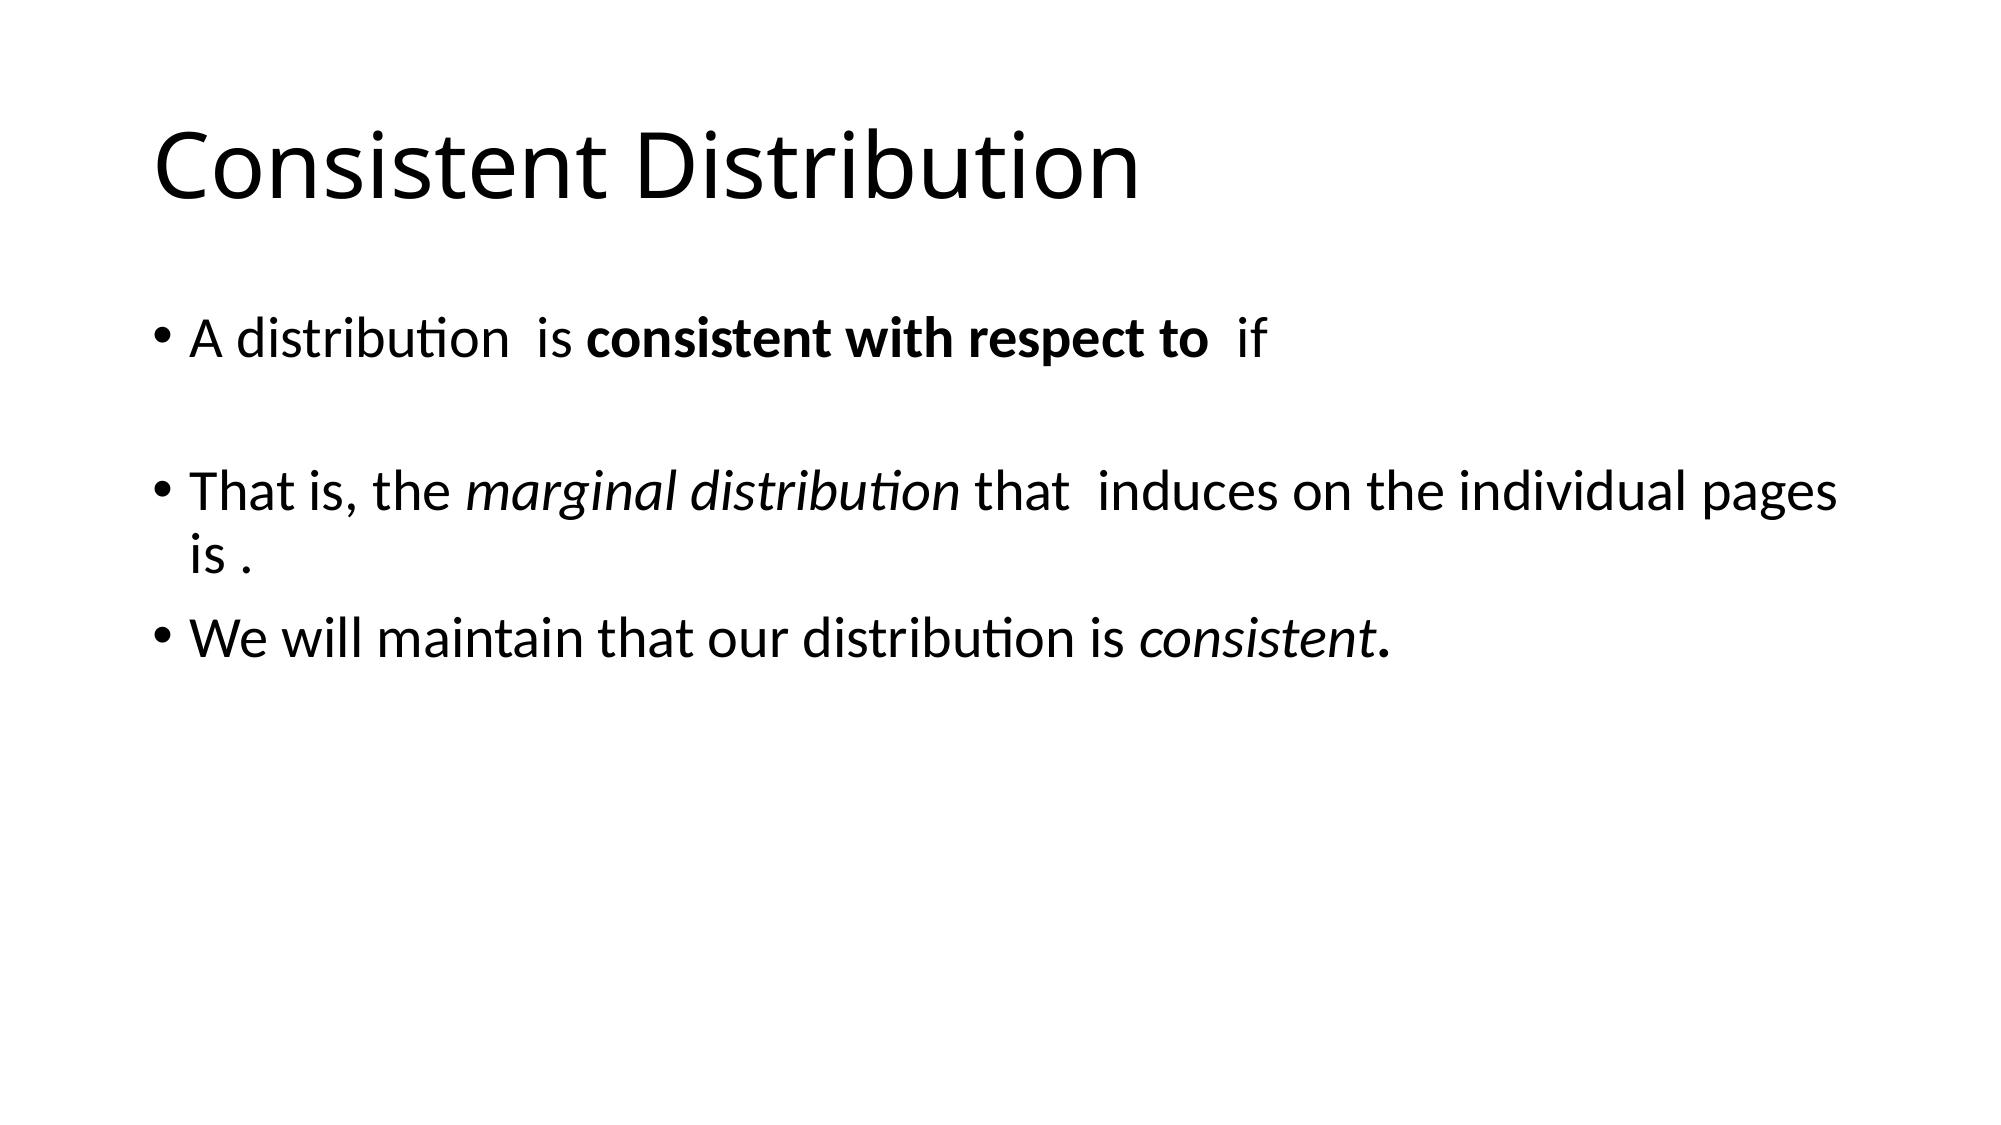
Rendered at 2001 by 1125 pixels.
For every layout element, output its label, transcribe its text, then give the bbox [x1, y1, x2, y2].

title Consistent Distribution [137, 59, 1863, 278]
